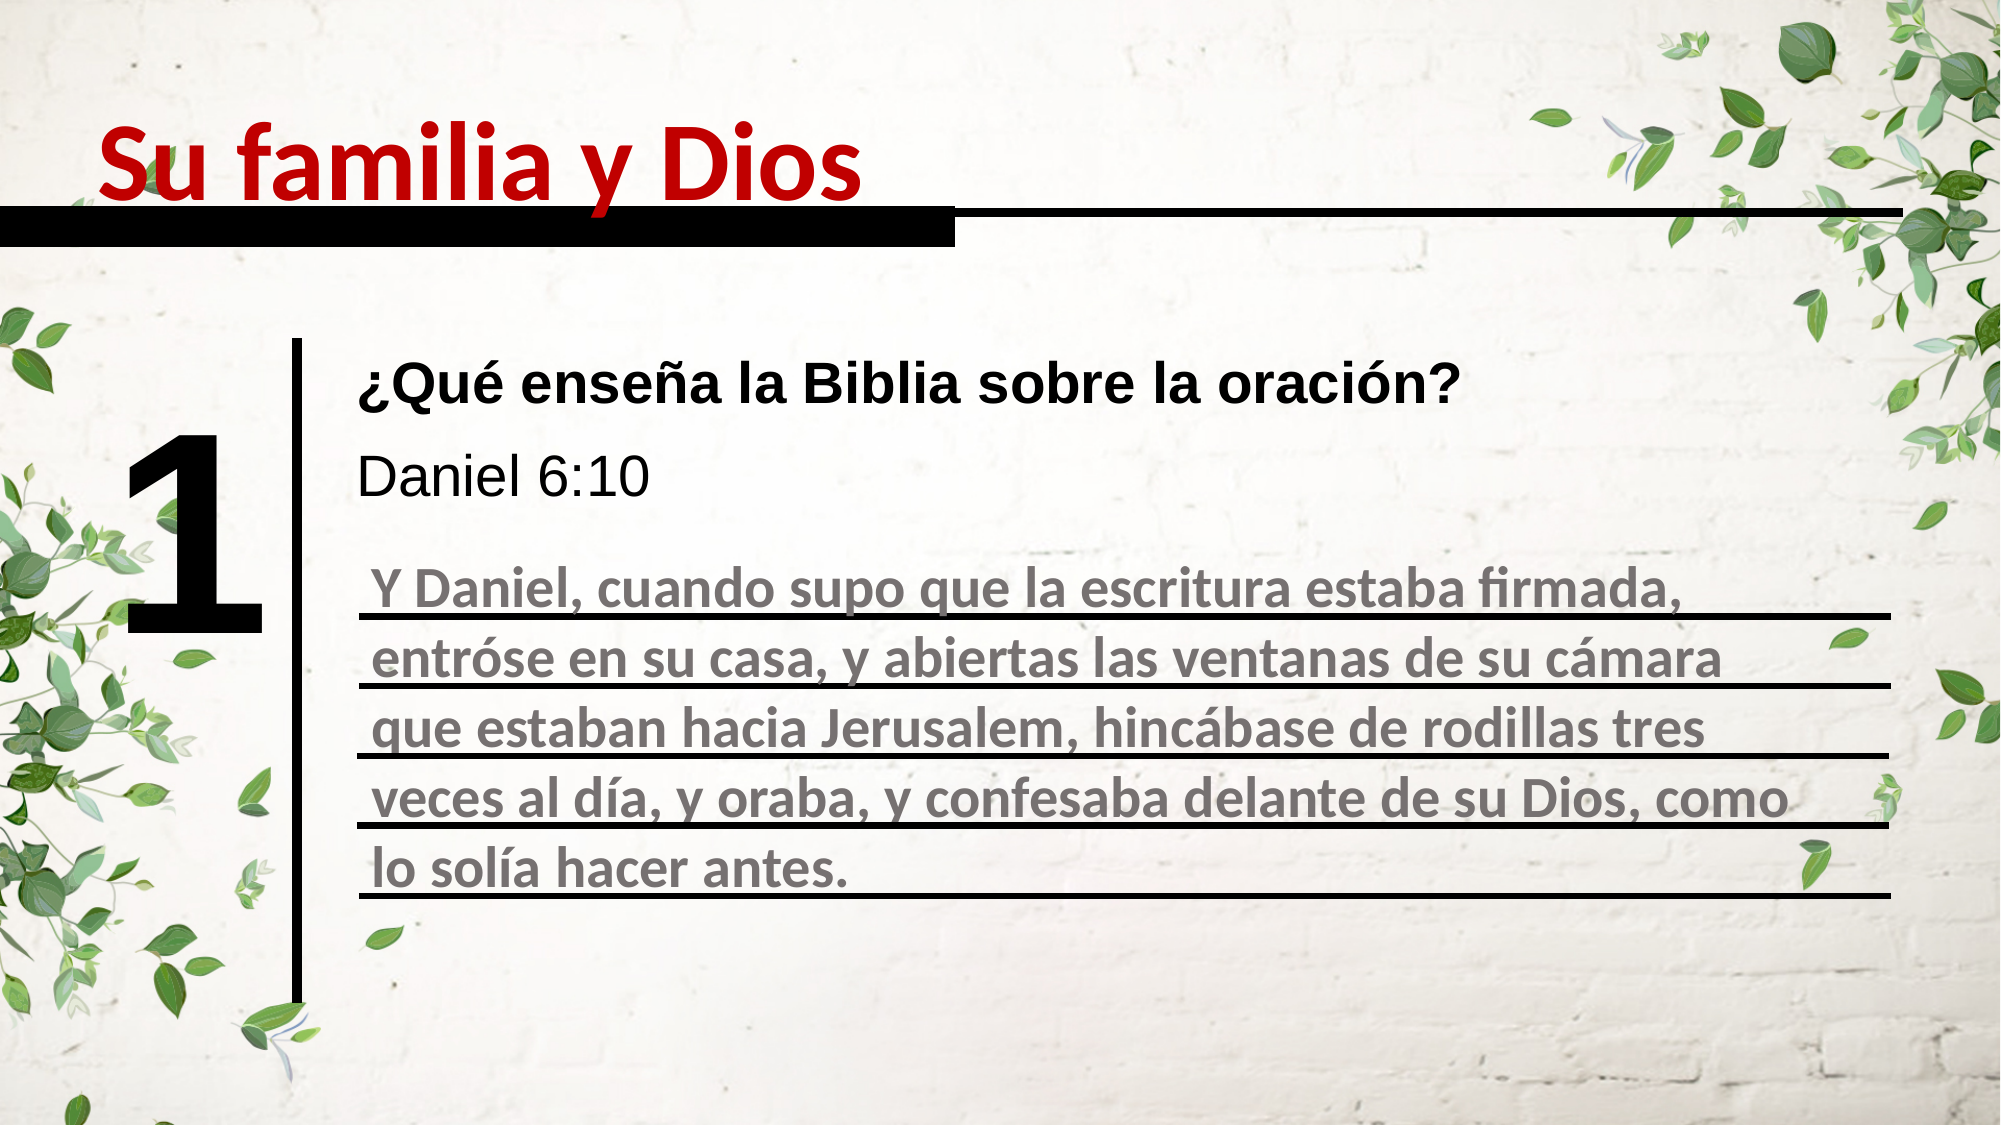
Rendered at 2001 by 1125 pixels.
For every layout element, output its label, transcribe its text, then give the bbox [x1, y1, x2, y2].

text_box Y Daniel, cuando supo que la escritura estaba firmada, entróse en su casa, y abiertas las ventanas de su cámara que estaban hacia Jerusalem, hincábase de rodillas tres veces al día, y oraba, y confesaba delante de su Dios, como lo solía hacer antes. [356, 757, 1821, 822]
picture [0, 0, 2001, 1125]
text_box ¿Qué enseña la Biblia sobre la oración? [341, 338, 1891, 424]
text_box Y Daniel, cuando supo que la escritura estaba firmada, entróse en su casa, y abiertas las ventanas de su cámara que estaban hacia Jerusalem, hincábase de rodillas tres veces al día, y oraba, y confesaba delante de su Dios, como lo solía hacer antes. [356, 826, 1821, 907]
text_box Daniel 6:10 [341, 431, 1891, 516]
text_box [0, 206, 955, 247]
text_box Su familia y Dios [82, 80, 1146, 231]
text_box Y Daniel, cuando supo que la escritura estaba firmada, entróse en su casa, y abiertas las ventanas de su cámara que estaban hacia Jerusalem, hincábase de rodillas tres veces al día, y oraba, y confesaba delante de su Dios, como lo solía hacer antes. [356, 541, 1821, 753]
text_box 1 [96, 338, 292, 698]
